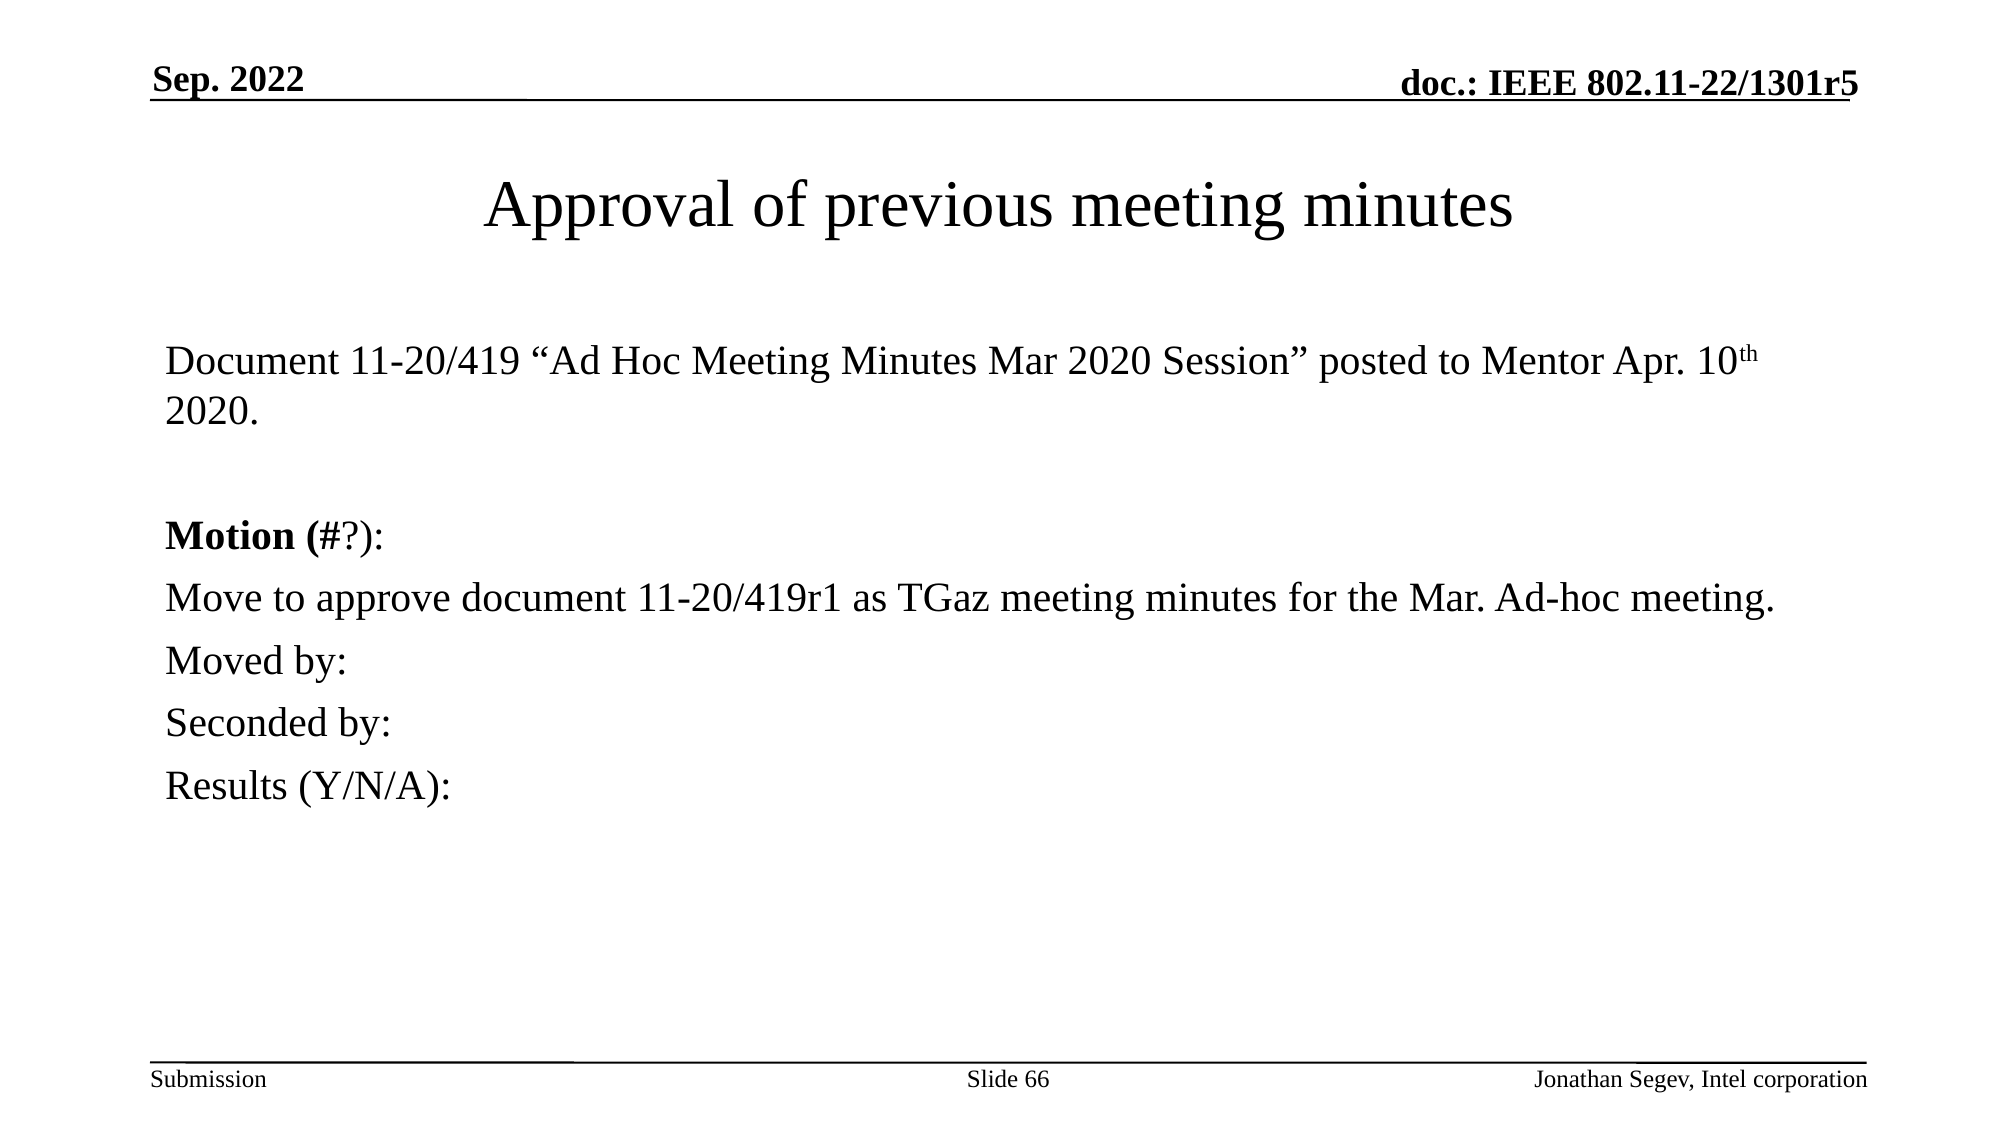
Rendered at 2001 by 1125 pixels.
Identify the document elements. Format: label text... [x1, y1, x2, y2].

slide_number Slide 66 [950, 1061, 1067, 1123]
footer Jonathan Segev, Intel corporation [1171, 1061, 1869, 1093]
list Document 11-20/419 “Ad Hoc Meeting Minutes Mar 2020 Session” posted to Mentor Apr. 10th 2020. Motion (#?): Move to approve document 11-20/419r1 as TGaz meeting minutes for the Mar. Ad-hoc meeting. Moved by: Seconded by: Results (Y/N/A): [149, 324, 1850, 1000]
title Approval of previous meeting minutes [149, 112, 1850, 288]
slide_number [152, 54, 563, 100]
